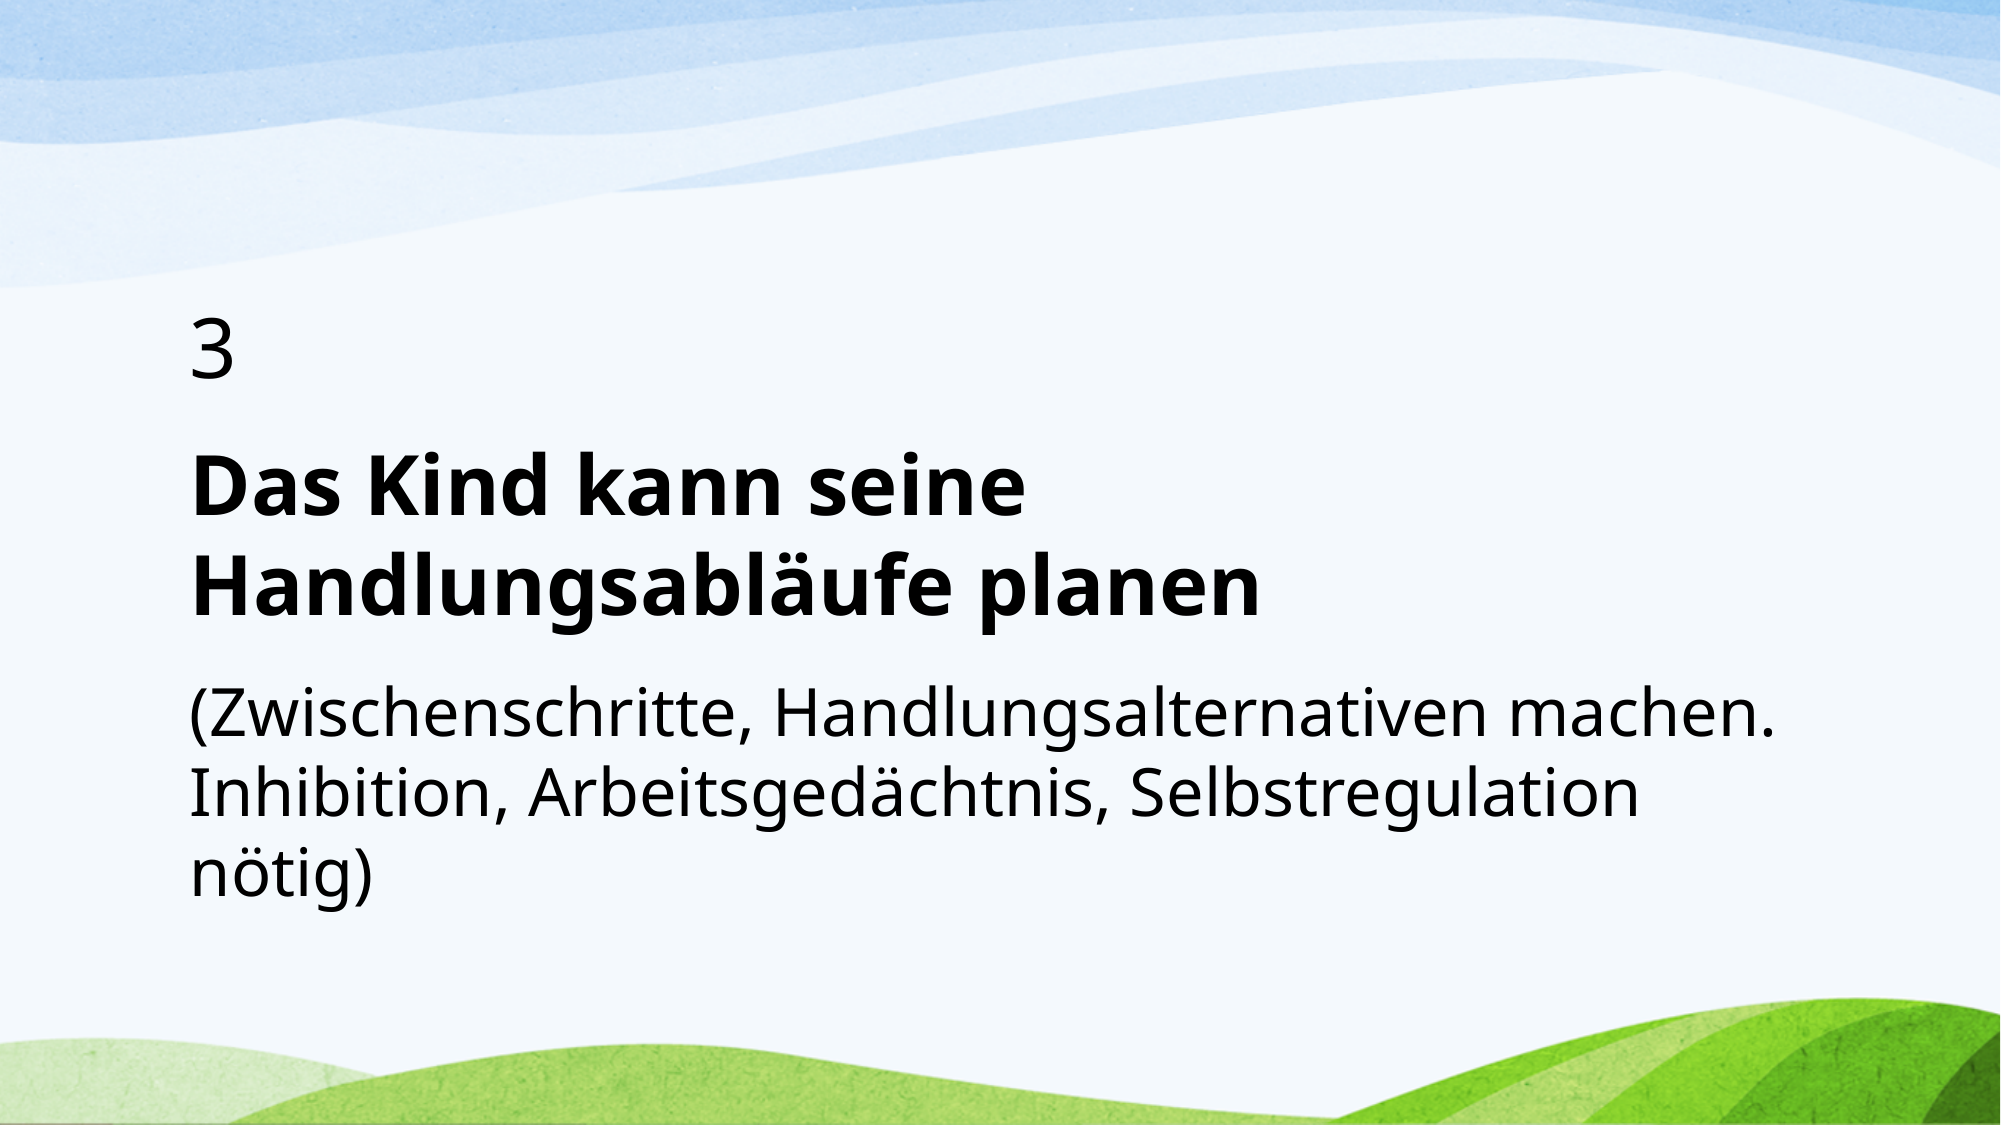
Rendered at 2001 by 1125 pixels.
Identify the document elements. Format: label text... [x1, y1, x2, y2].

picture [0, 0, 2001, 1125]
list 3 Das Kind kann seine Handlungsabläufe planen (Zwischenschritte, Handlungsalternativen machen. Inhibition, Arbeitsgedächtnis, Selbstregulation nötig) [174, 287, 1825, 982]
